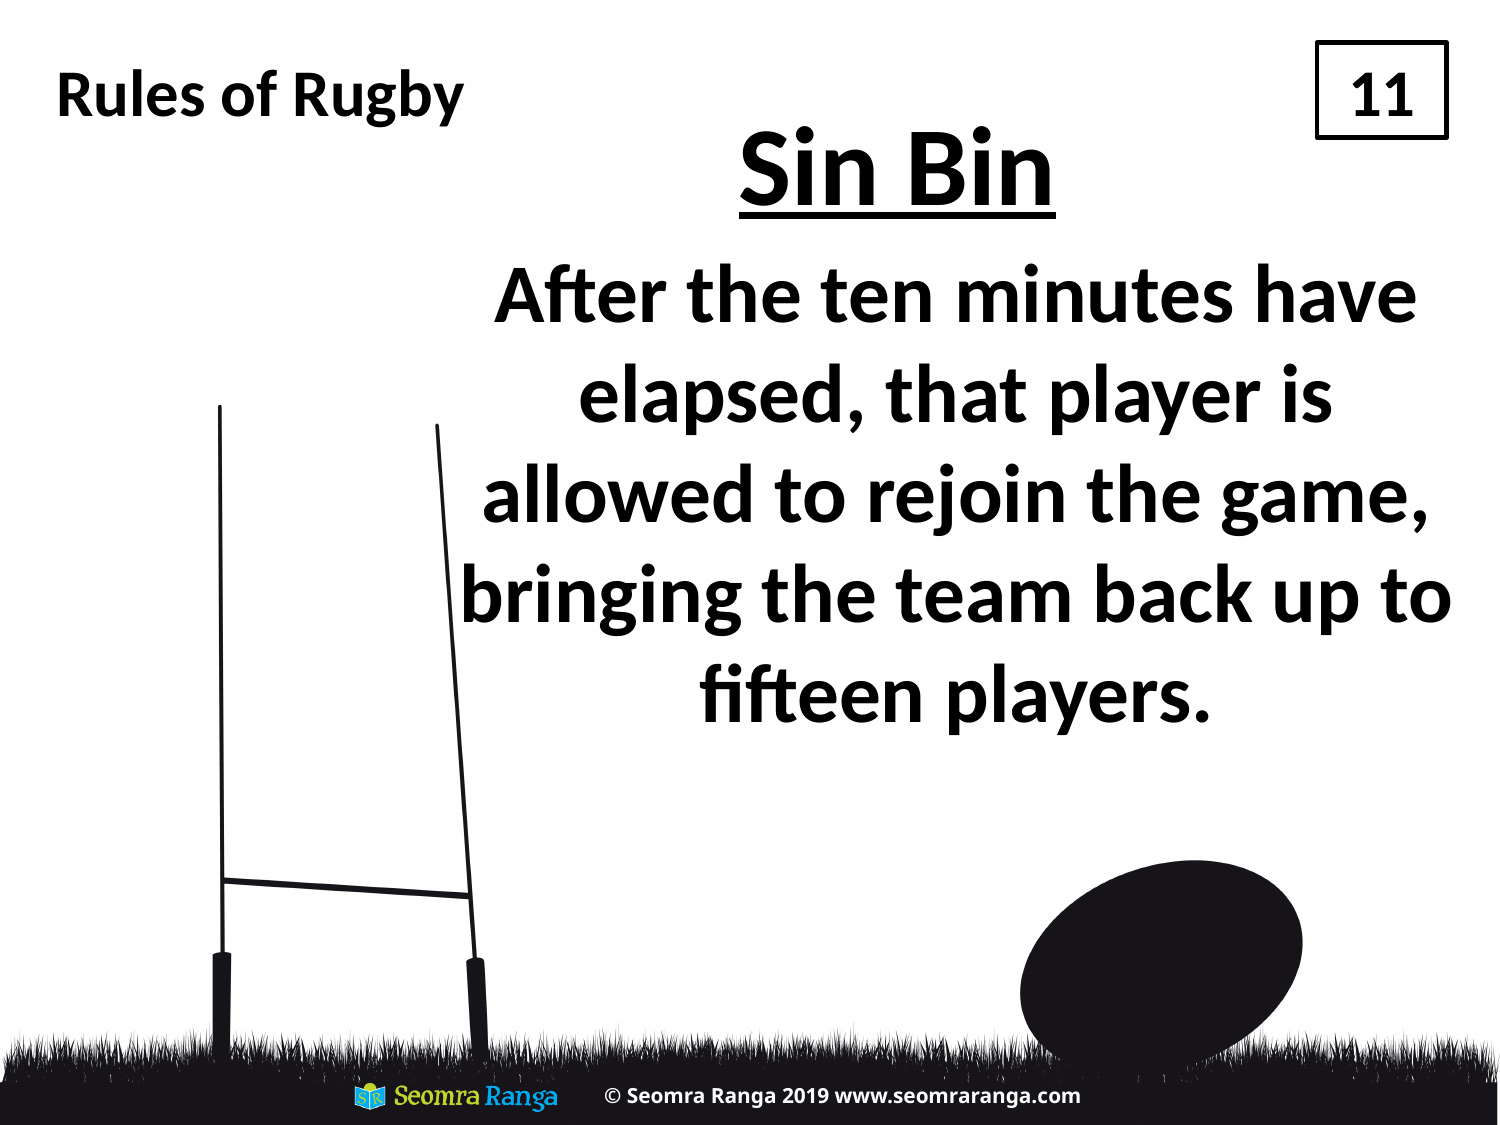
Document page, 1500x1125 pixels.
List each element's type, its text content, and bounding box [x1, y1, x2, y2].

text_box © Seomra Ranga 2019 www.seomraranga.com [570, 1074, 1121, 1115]
text_box 11 [1316, 42, 1447, 138]
text_box After the ten minutes have elapsed, that player is allowed to rejoin the game, bringing the team back up to fifteen players. [430, 231, 1483, 747]
text_box Sin Bin [620, 85, 1176, 235]
picture [0, 0, 1500, 1125]
text_box Rules of Rugby [41, 42, 538, 138]
